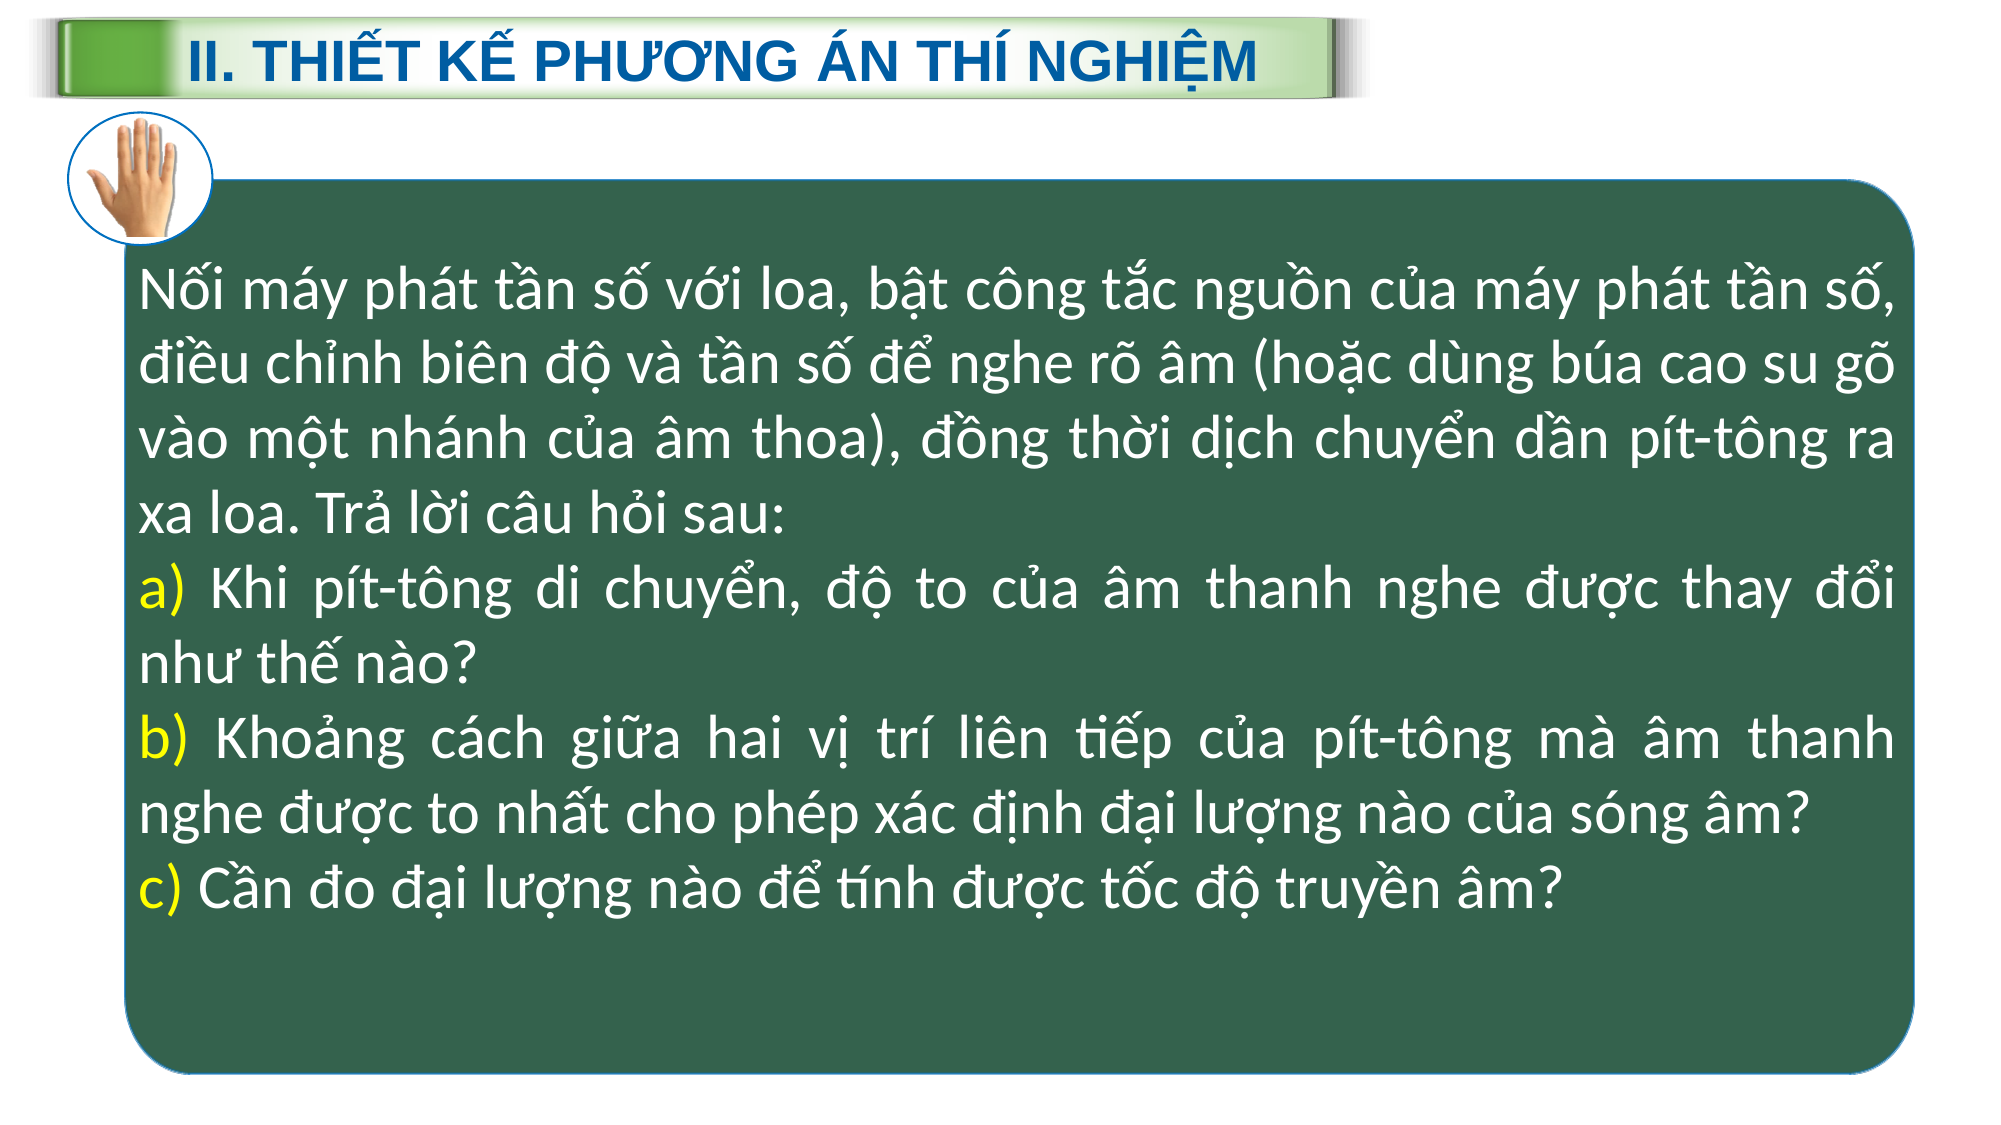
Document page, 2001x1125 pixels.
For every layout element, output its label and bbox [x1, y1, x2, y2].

text_box [25, 13, 1375, 103]
picture [123, 179, 1915, 1075]
text_box [67, 112, 213, 246]
